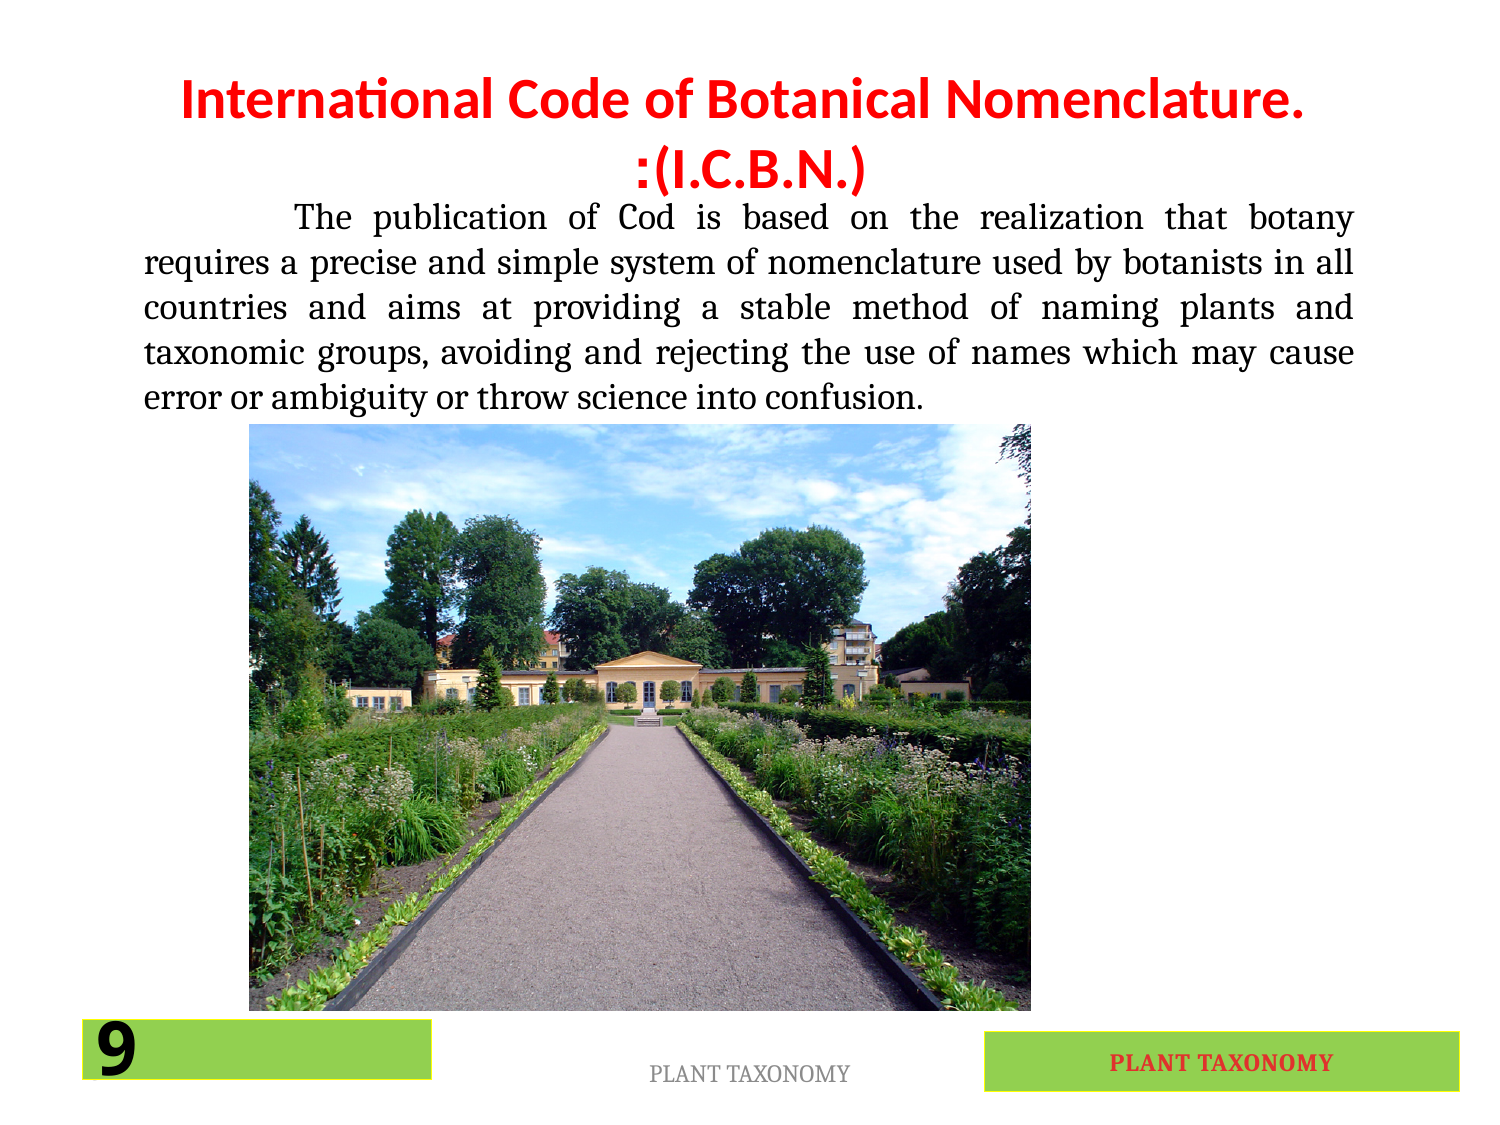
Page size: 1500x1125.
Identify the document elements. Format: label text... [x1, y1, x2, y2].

title International Code of Botanical Nomenclature. (I.C.B.N.): [74, 53, 1412, 208]
text_box 9 [82, 1019, 432, 1080]
picture [249, 424, 1031, 1011]
slide_number 9 [75, 1042, 425, 1103]
list The publication of Cod is based on the realization that botany requires a precise and simple system of nomenclature used by botanists in all countries and aims at providing a stable method of naming plants and taxonomic groups, avoiding and rejecting the use of names which may cause error or ambiguity or throw science into confusion. [128, 183, 1372, 415]
footer PLANT TAXONOMY [512, 1042, 988, 1103]
text_box PLANT TAXONOMY [984, 1031, 1460, 1092]
